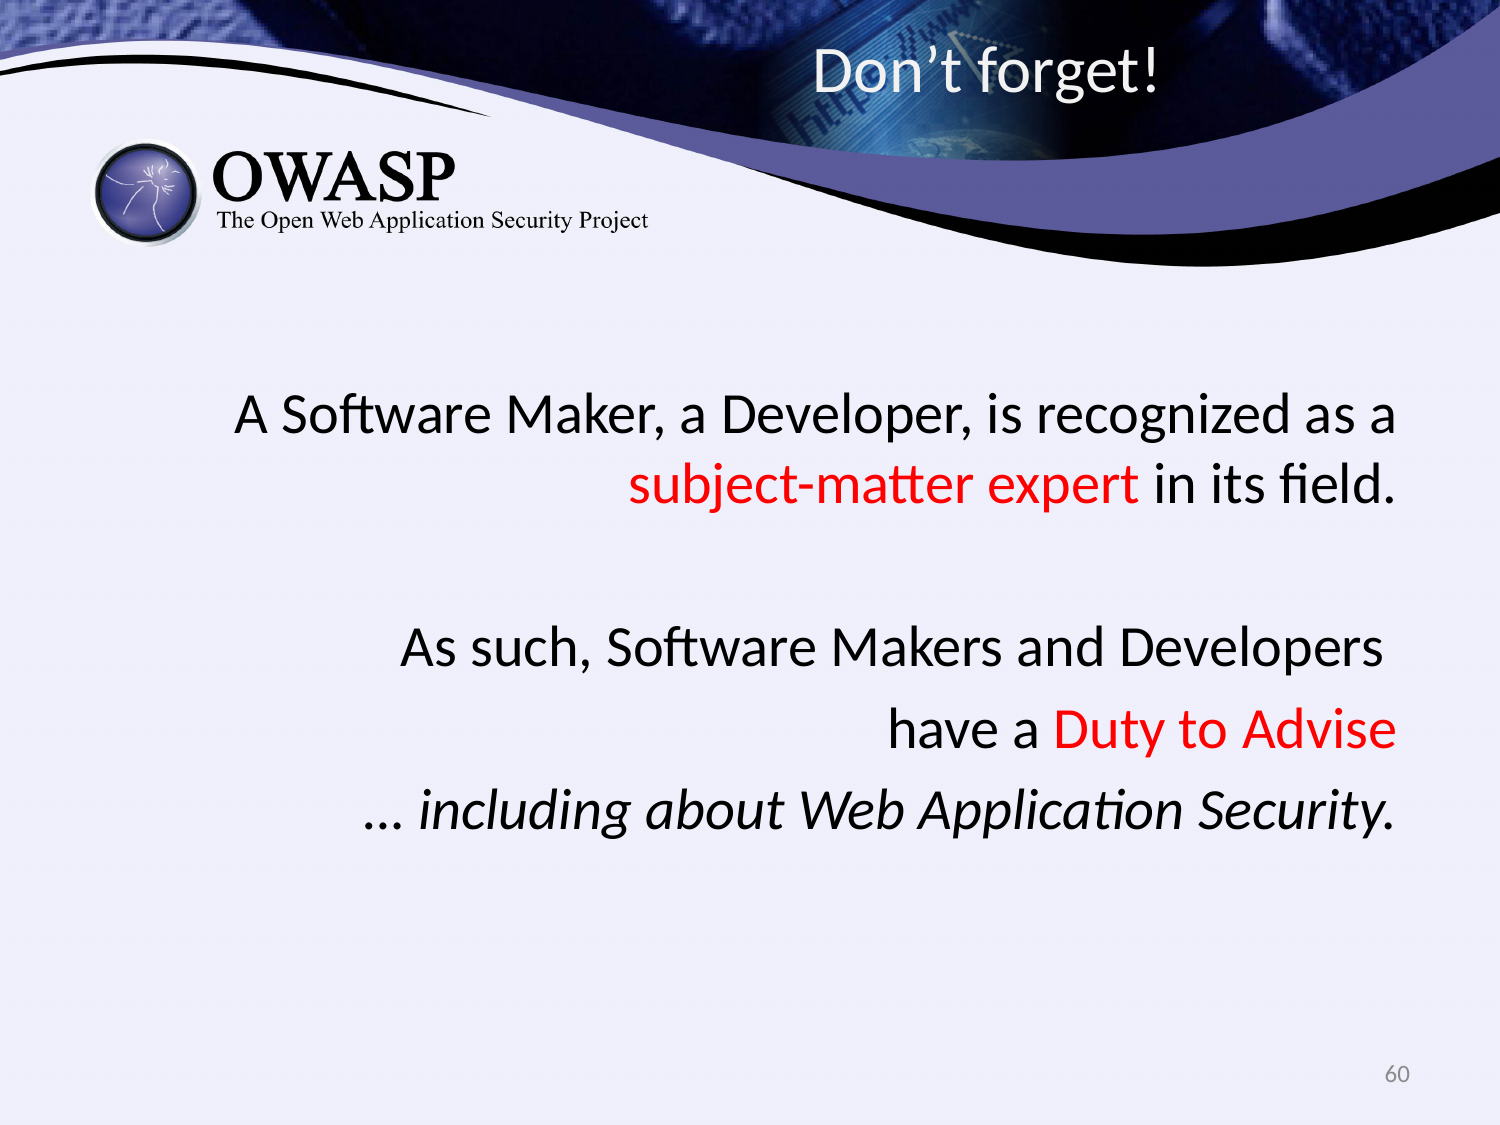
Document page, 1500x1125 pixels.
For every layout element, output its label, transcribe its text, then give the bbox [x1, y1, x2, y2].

title Don’t forget! [600, 7, 1375, 125]
picture [0, 0, 1500, 1125]
text_box A Software Maker, a Developer, is recognized as a subject-matter expert in its field. As such, Software Makers and Developers have a Duty to Advise … including about Web Application Security. [24, 367, 1413, 950]
slide_number 60 [1074, 1042, 1425, 1103]
